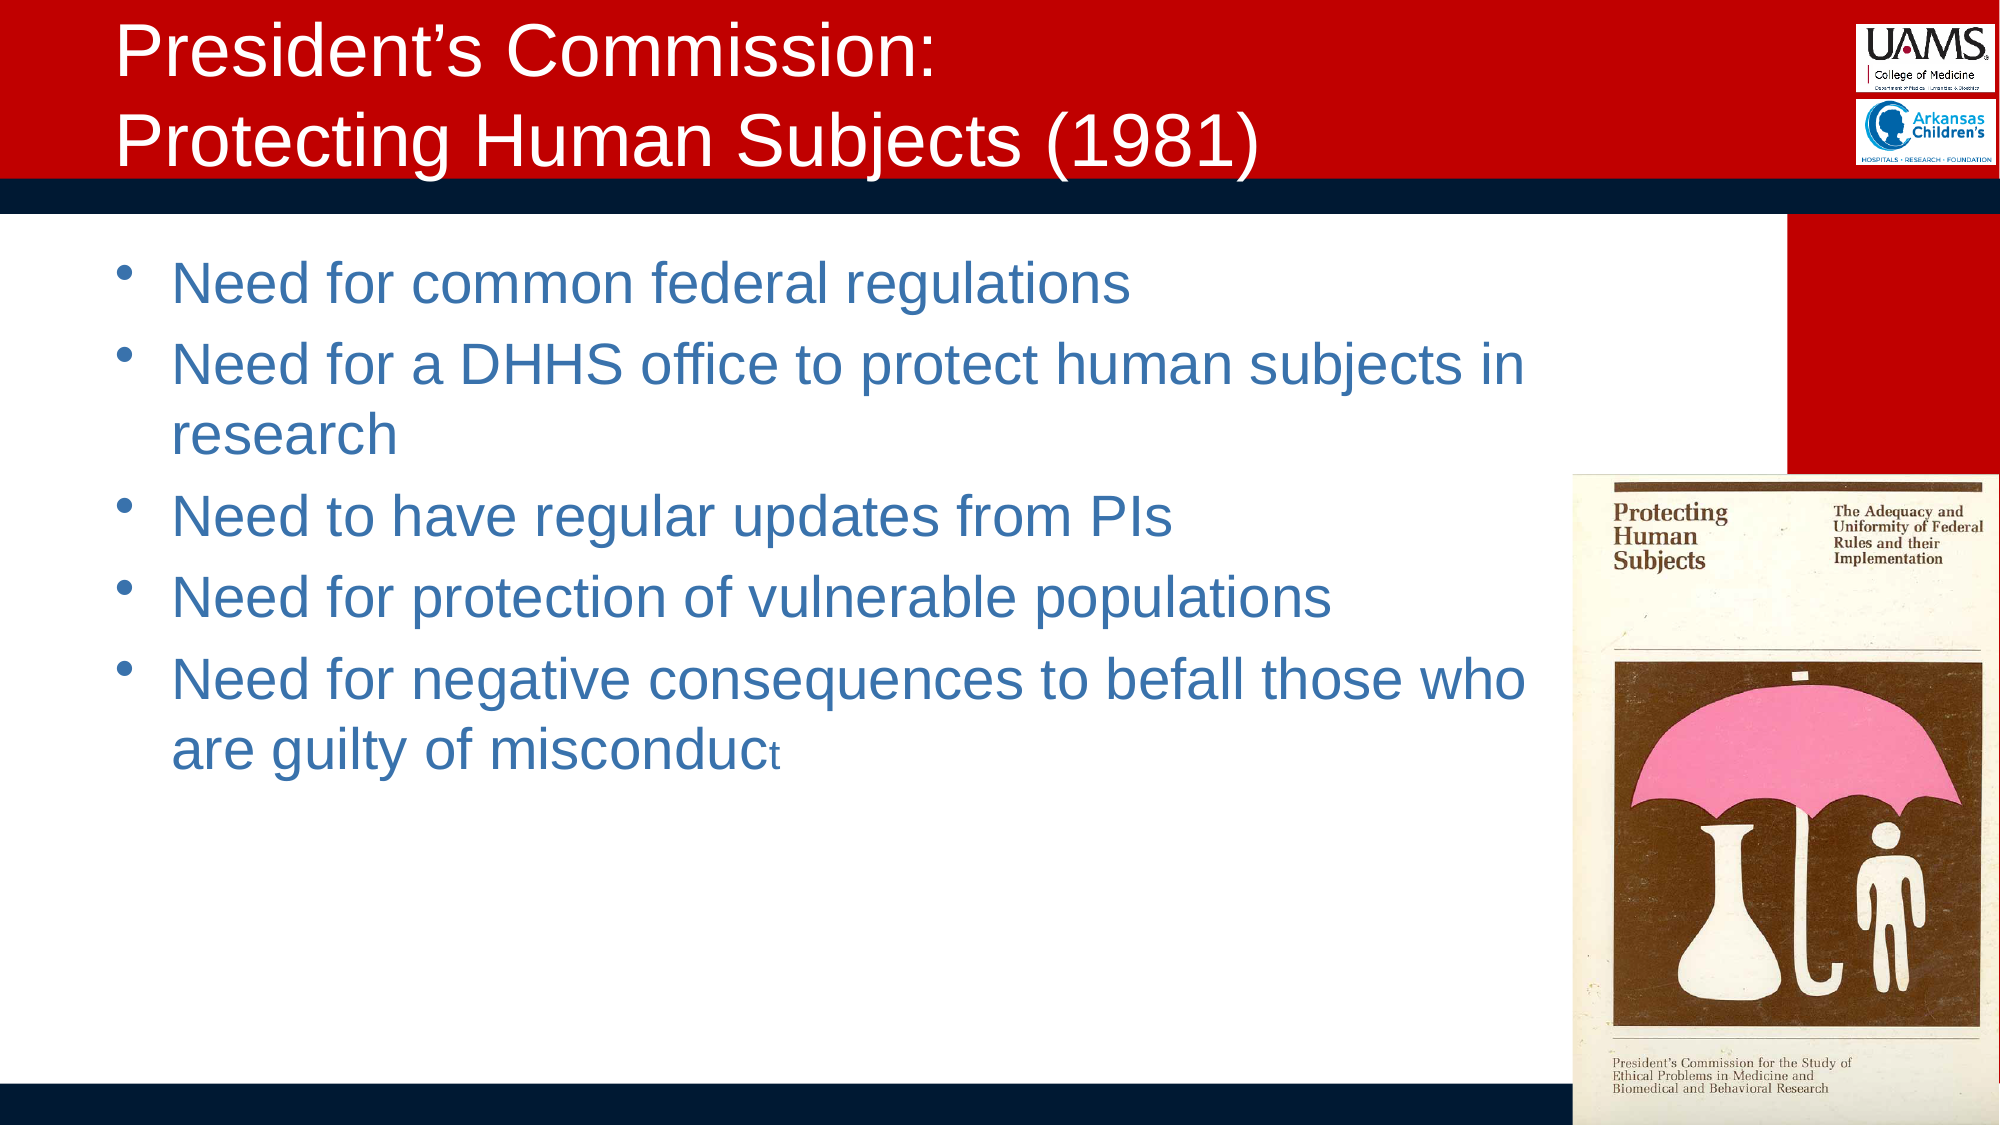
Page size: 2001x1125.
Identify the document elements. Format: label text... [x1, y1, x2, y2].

list Need for common federal regulations Need for a DHHS office to protect human subjects in research Need to have regular updates from PIs Need for protection of vulnerable populations Need for negative consequences to befall those who are guilty of misconduct [99, 237, 1588, 1059]
picture [1856, 24, 1995, 93]
title President’s Commission: Protecting Human Subjects (1981) [99, 8, 1675, 174]
picture [1572, 474, 2000, 1125]
picture [1856, 99, 1996, 165]
